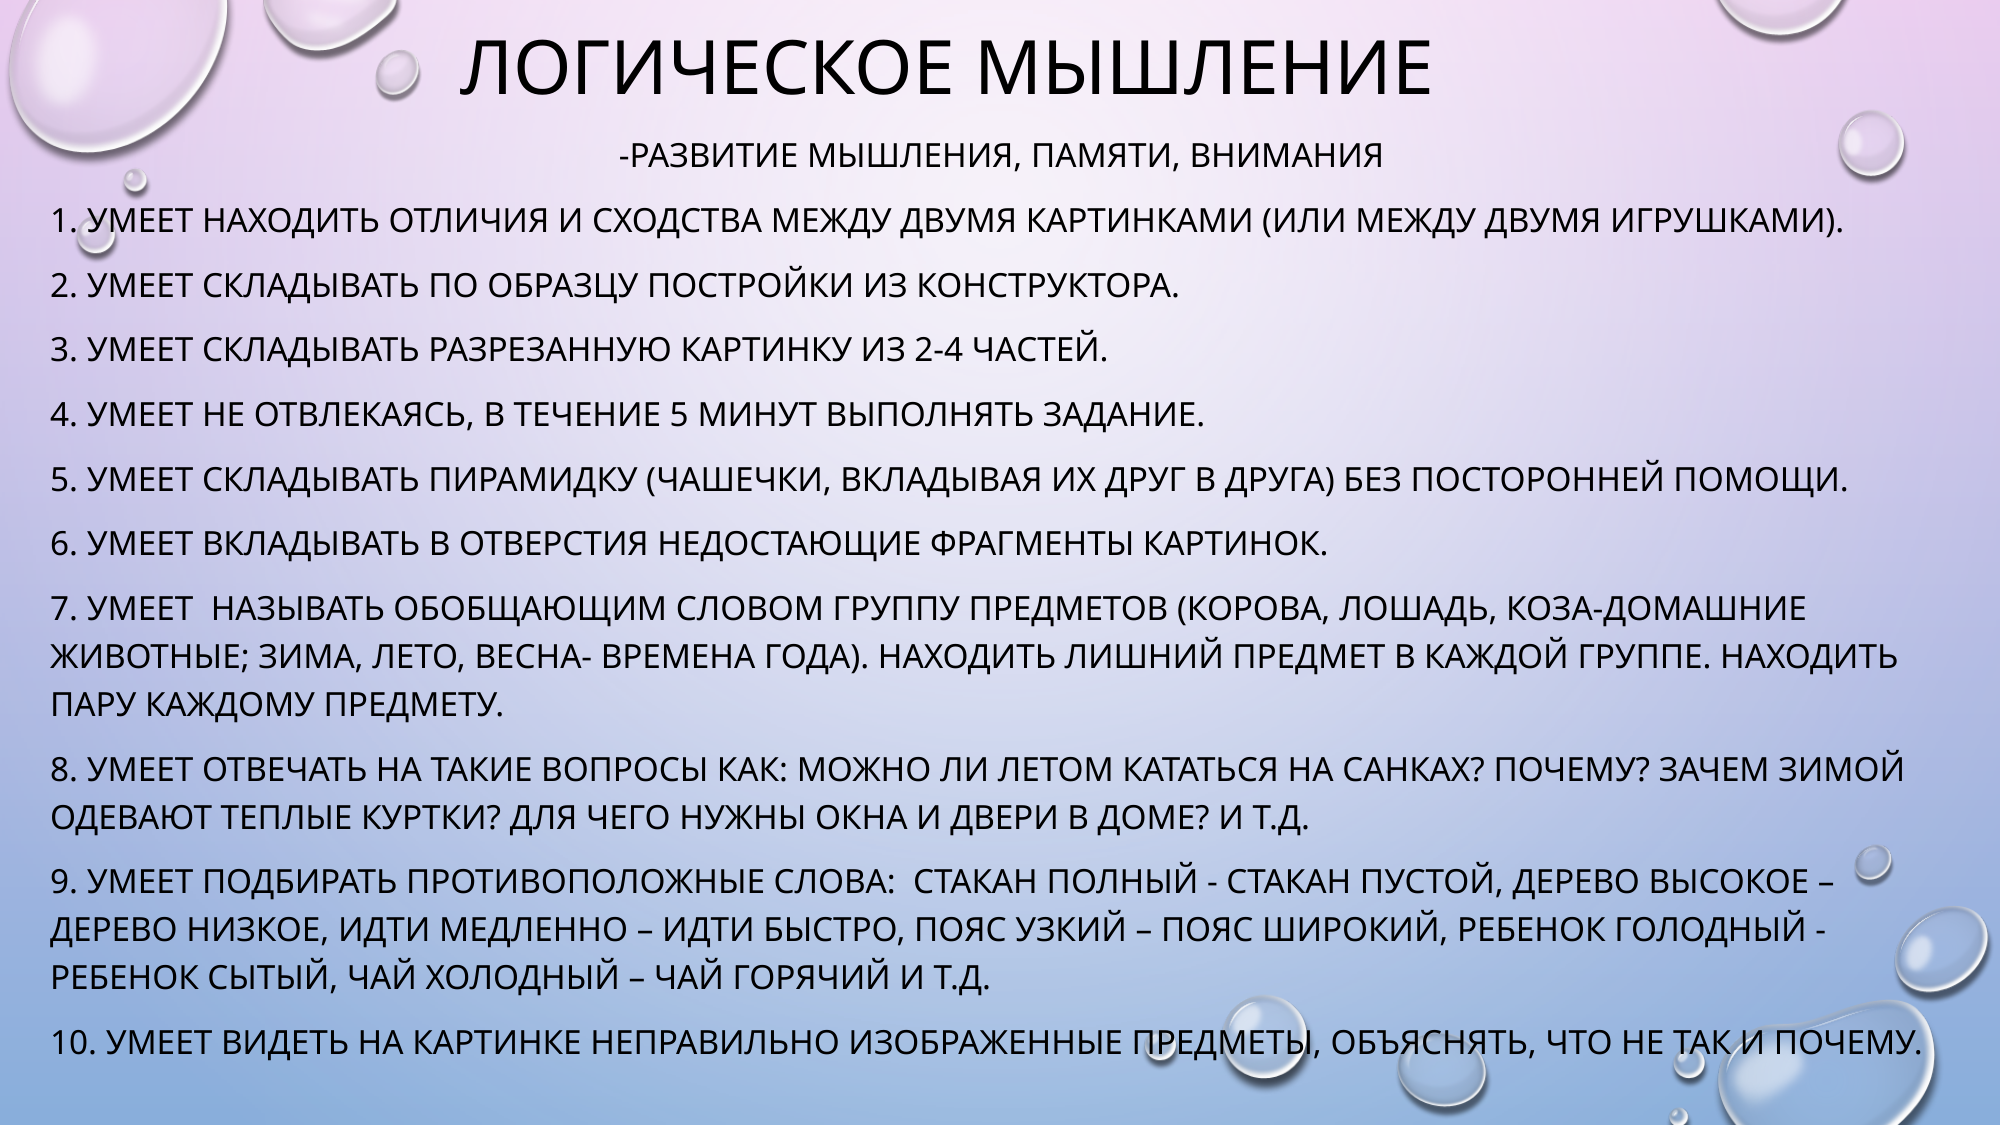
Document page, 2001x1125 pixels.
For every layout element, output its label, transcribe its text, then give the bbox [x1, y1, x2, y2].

list -Развитие Мышления, Памяти, Внимания 1. Умеет находить отличия и сходства между двумя картинками (или между двумя игрушками). 2. Умеет складывать по образцу постройки из конструктора. 3. Умеет складывать разрезанную картинку из 2-4 частей. 4. Умеет не отвлекаясь, в течение 5 минут выполнять задание. 5. Умеет складывать пирамидку (чашечки, вкладывая их друг в друга) без посторонней помощи. 6. Умеет вкладывать в отверстия недостающие фрагменты картинок. 7. Умеет называть обобщающим словом группу предметов (корова, лошадь, коза-домашние животные; зима, лето, весна- времена года). Находить лишний предмет в каждой группе. Находить пару каждому предмету. 8. Умеет отвечать на такие вопросы как: Можно ли летом кататься на санках? Почему? Зачем зимой одевают теплые куртки? Для чего нужны окна и двери в доме? И т.д. 9. Умеет подбирать противоположные слова: стакан полный - стакан пустой, дерево высокое – дерево низкое, идти медленно – идти быстро, пояс узкий – пояс широкий, ребенок голодный - ребенок сытый, чай холодный – чай горячий и т.д. 10. Умеет видеть на картинке неправильно изображенные предметы, объяснять, что не так и почему. [35, 118, 1969, 1091]
title Логическое мышление [191, 22, 1703, 118]
picture [0, 0, 2000, 1125]
